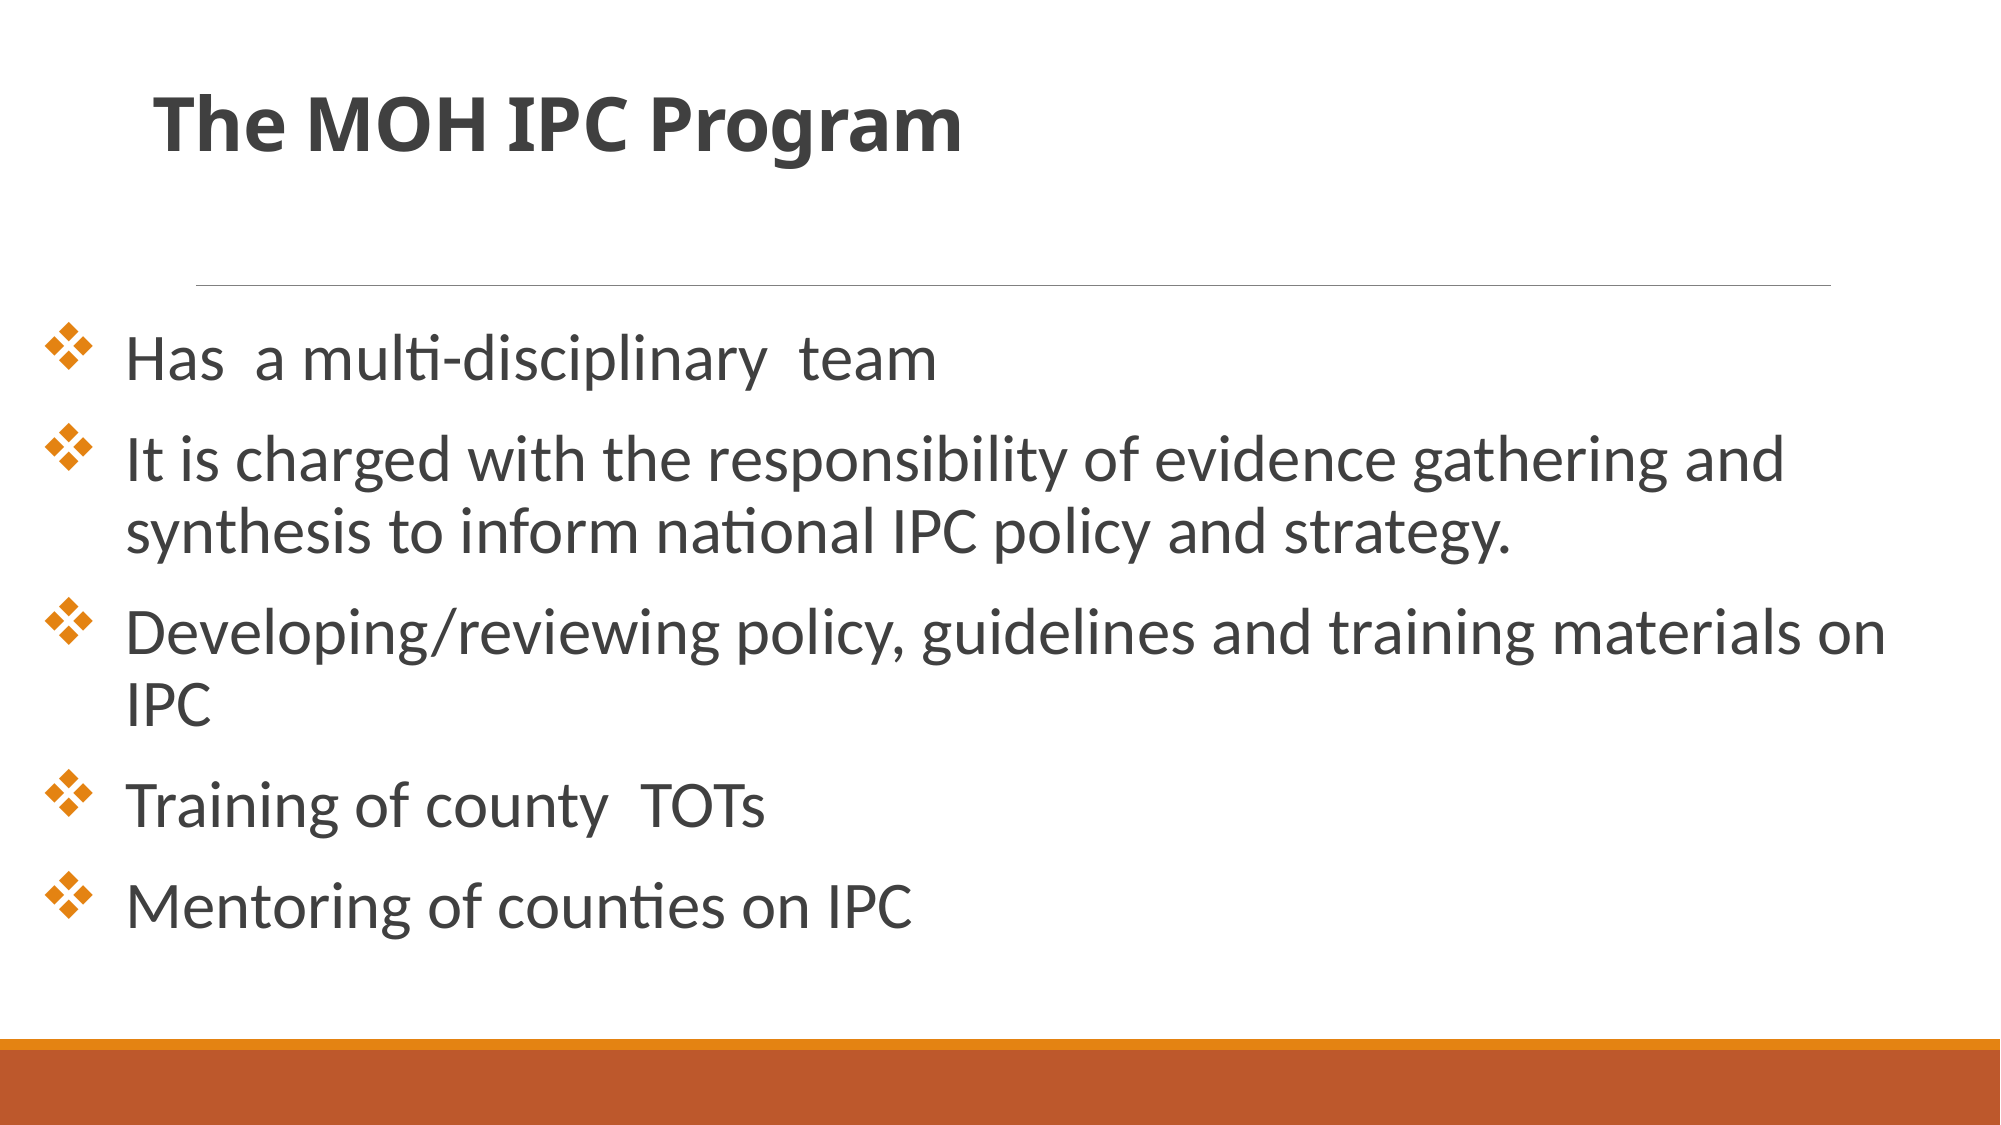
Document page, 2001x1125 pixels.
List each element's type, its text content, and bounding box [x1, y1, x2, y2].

title The MOH IPC Program [137, 7, 1863, 175]
list Has a multi-disciplinary team It is charged with the responsibility of evidence gathering and synthesis to inform national IPC policy and strategy. Developing/reviewing policy, guidelines and training materials on IPC Training of county TOTs Mentoring of counties on IPC [39, 206, 1960, 976]
